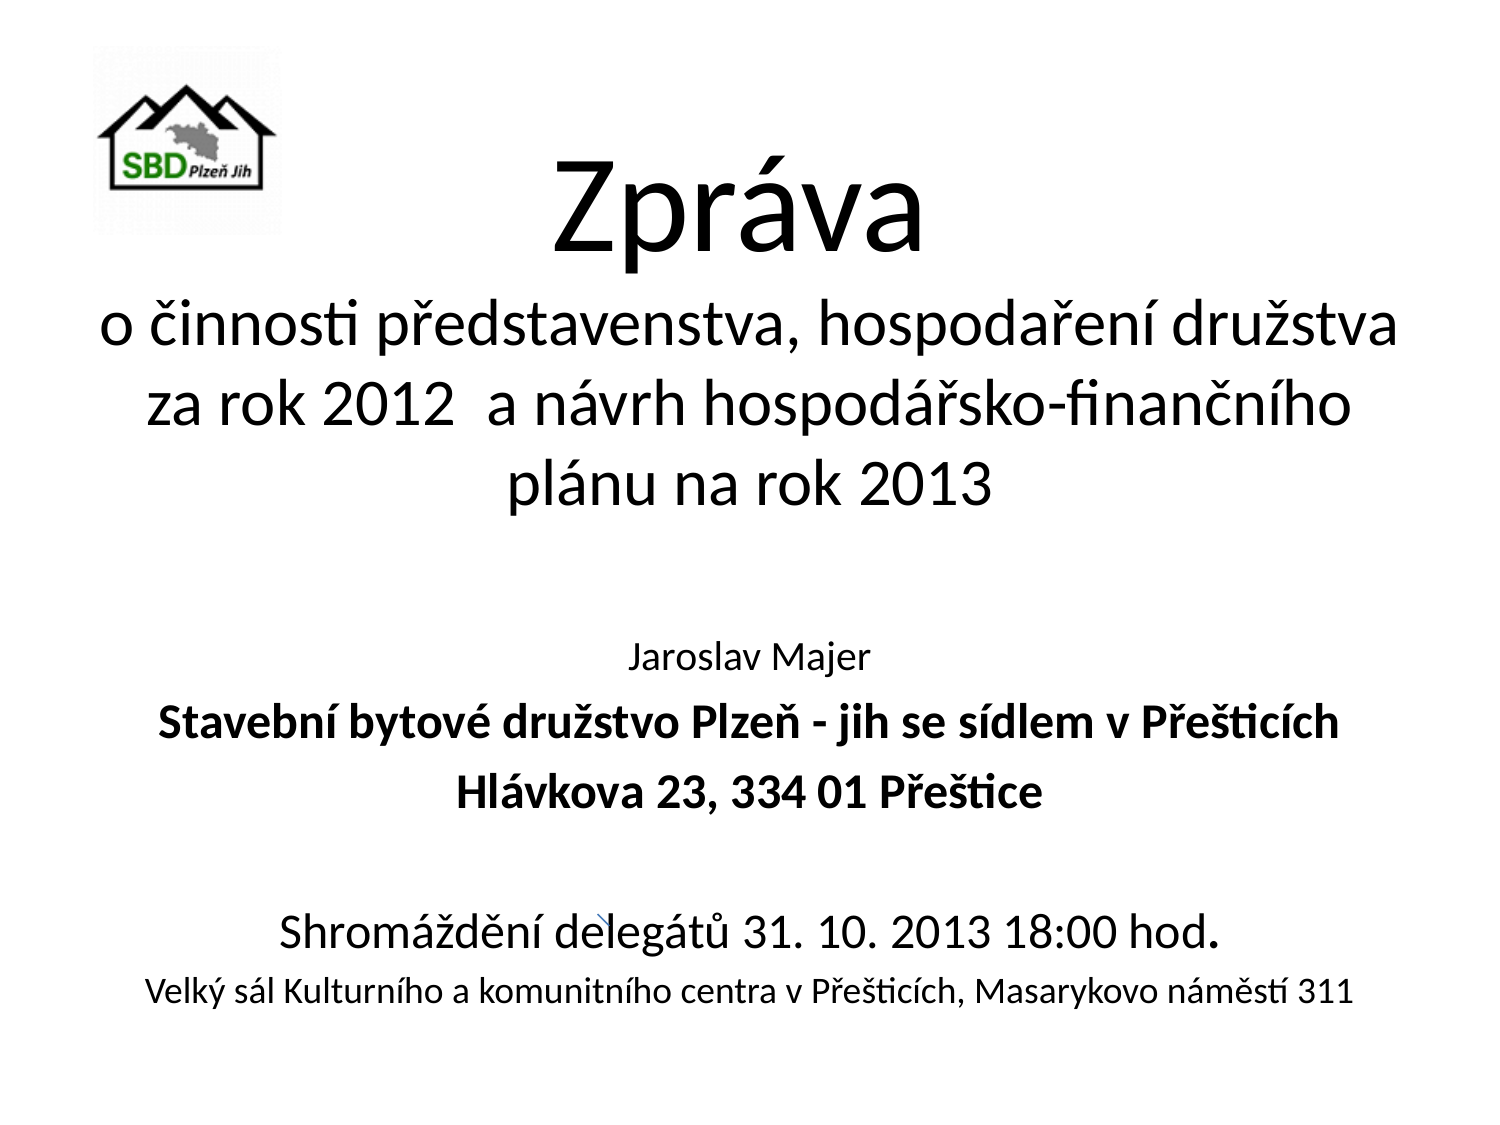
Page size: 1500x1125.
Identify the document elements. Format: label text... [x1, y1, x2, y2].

list Jaroslav Majer Stavební bytové družstvo Plzeň - jih se sídlem v Přešticích Hlávkova 23, 334 01 Přeštice Shromáždění delegátů 31. 10. 2013 18:00 hod. Velký sál Kulturního a komunitního centra v Přešticích, Masarykovo náměstí 311 [75, 621, 1425, 1055]
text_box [597, 913, 610, 926]
title Zpráva o činnosti představenstva, hospodaření družstva za rok 2012 a návrh hospodářsko-finančního plánu na rok 2013 [75, 45, 1425, 586]
picture [93, 46, 282, 235]
